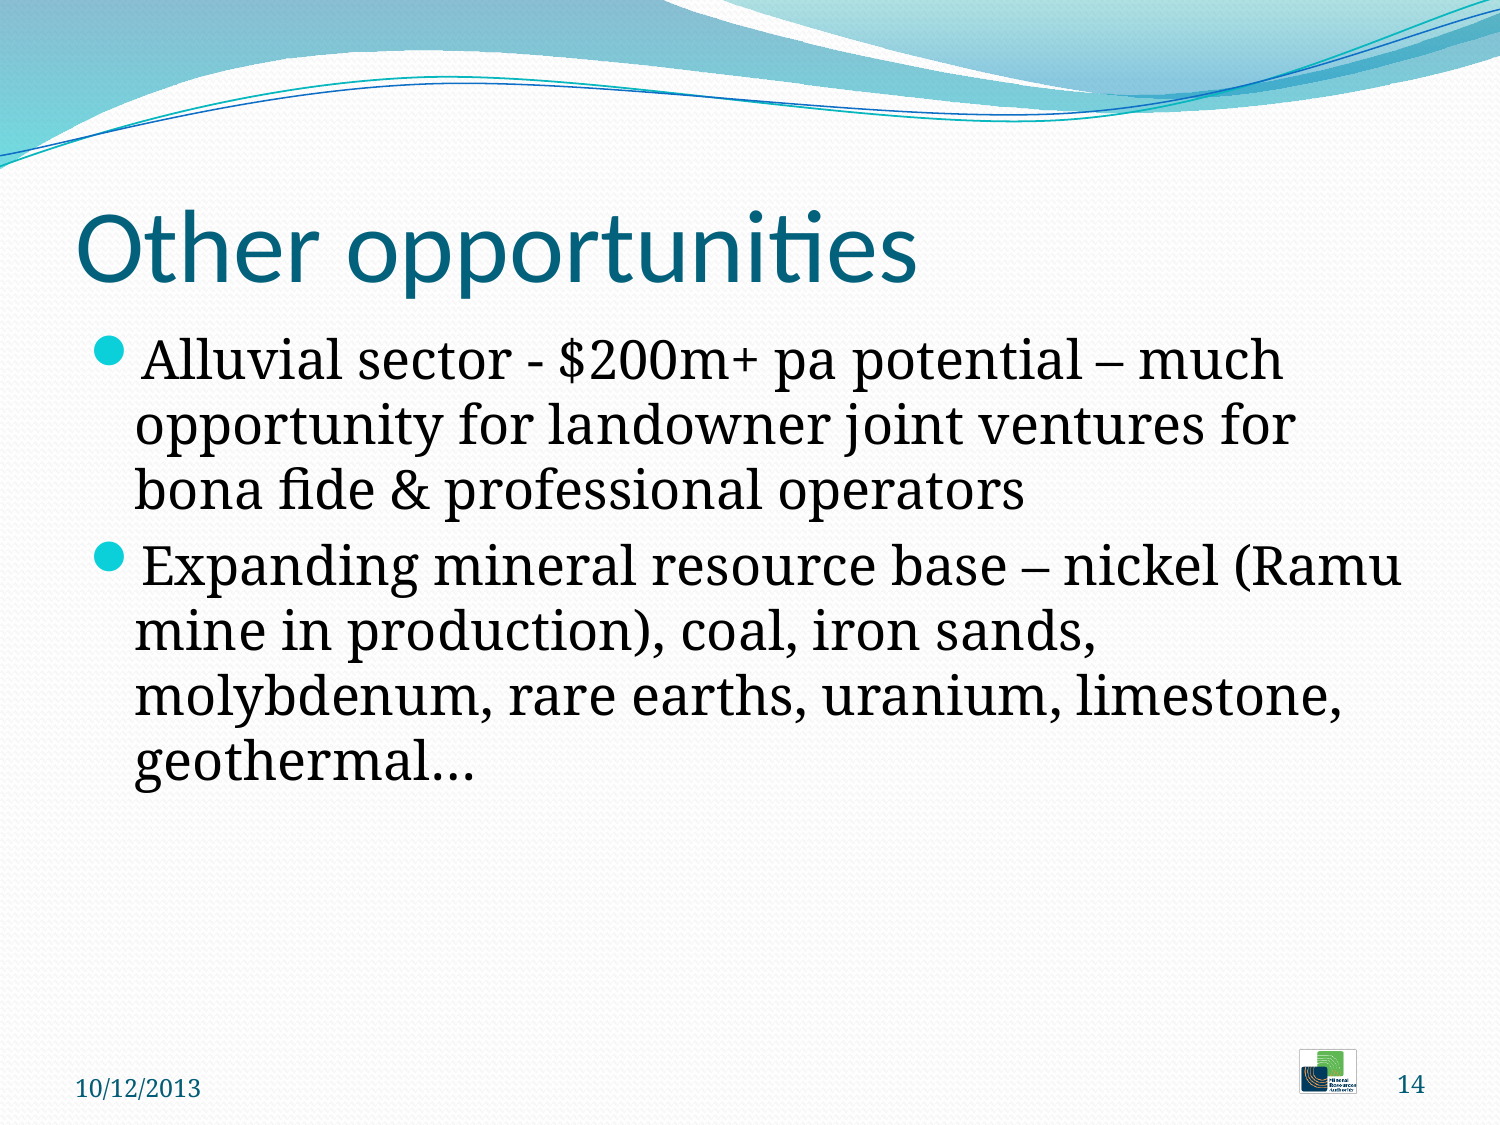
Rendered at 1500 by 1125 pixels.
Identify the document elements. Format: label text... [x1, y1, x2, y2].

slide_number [75, 1042, 425, 1103]
slide_number 14 [1299, 1042, 1425, 1103]
list Alluvial sector - $200m+ pa potential – much opportunity for landowner joint ventures for bona fide & professional operators Expanding mineral resource base – nickel (Ramu mine in production), coal, iron sands, molybdenum, rare earths, uranium, limestone, geothermal… [75, 317, 1425, 1038]
title Other opportunities [75, 115, 1425, 303]
